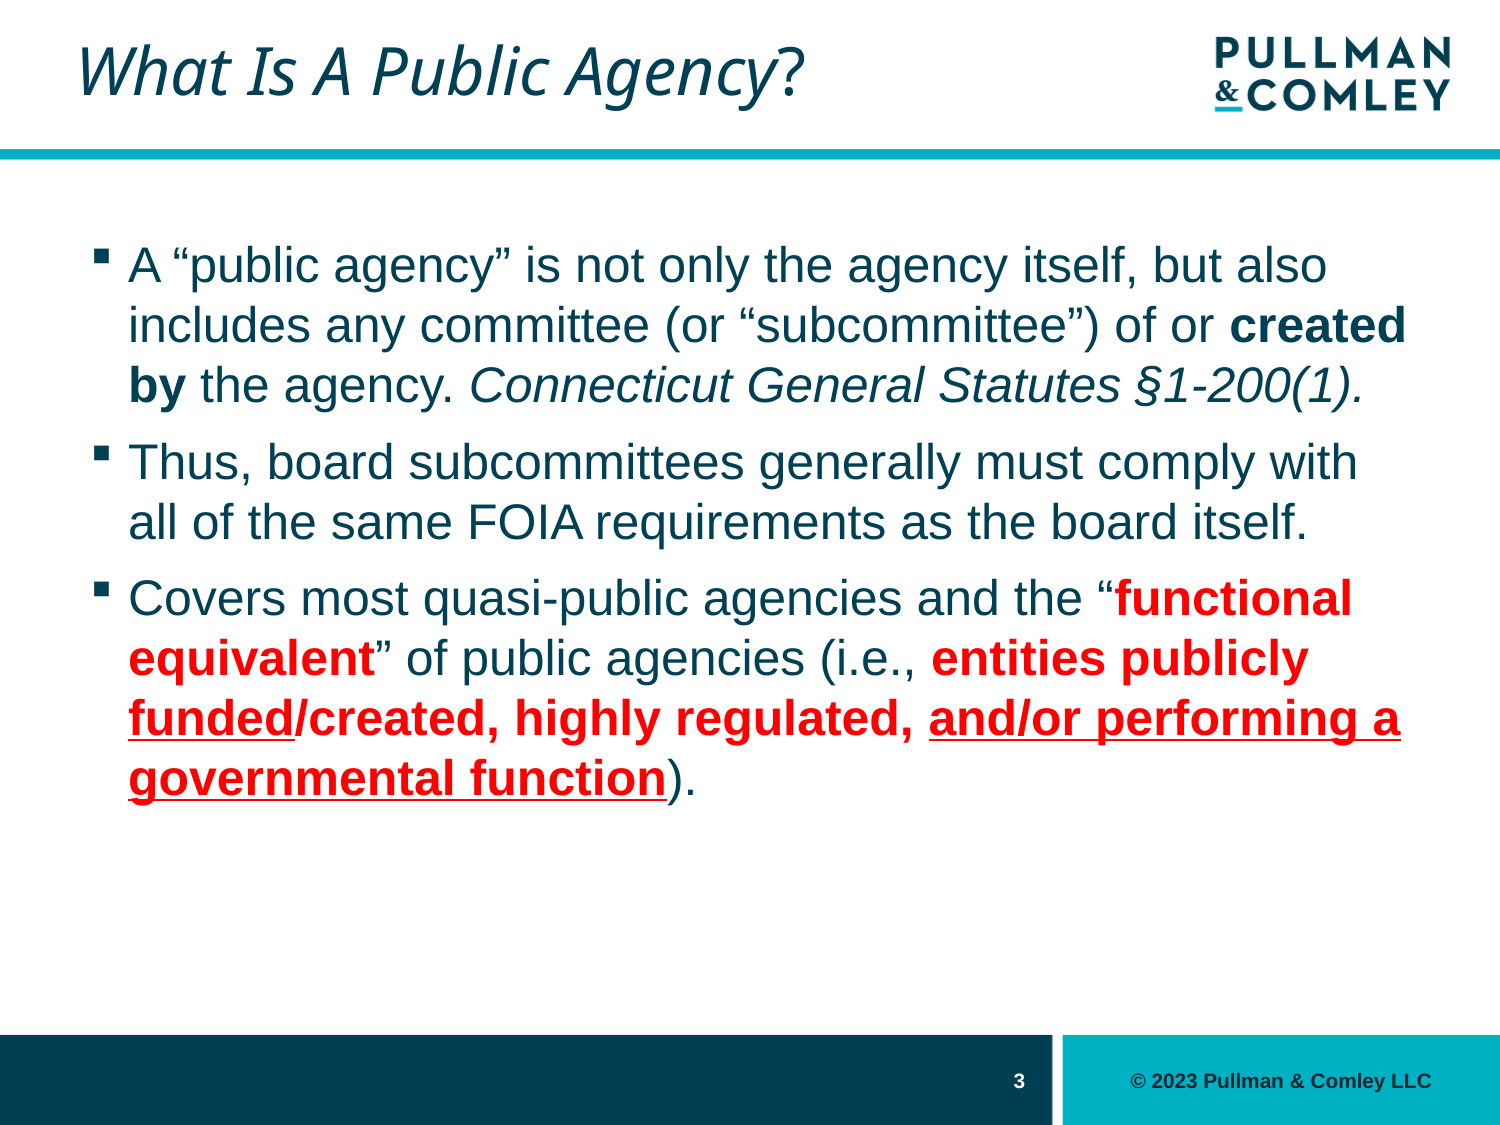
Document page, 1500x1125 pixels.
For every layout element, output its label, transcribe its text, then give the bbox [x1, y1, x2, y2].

footer © 2023 Pullman & Comley LLC [1109, 1057, 1454, 1103]
title What Is A Public Agency? [75, 0, 1038, 150]
picture [0, 0, 1500, 1125]
slide_number 3 [675, 1057, 1025, 1103]
list A “public agency” is not only the agency itself, but also includes any committee (or “subcommittee”) of or created by the agency. Connecticut General Statutes §1-200(1). Thus, board subcommittees generally must comply with all of the same FOIA requirements as the board itself. Covers most quasi-public agencies and the “functional equivalent” of public agencies (i.e., entities publicly funded/created, highly regulated, and/or performing a governmental function). [75, 224, 1425, 950]
